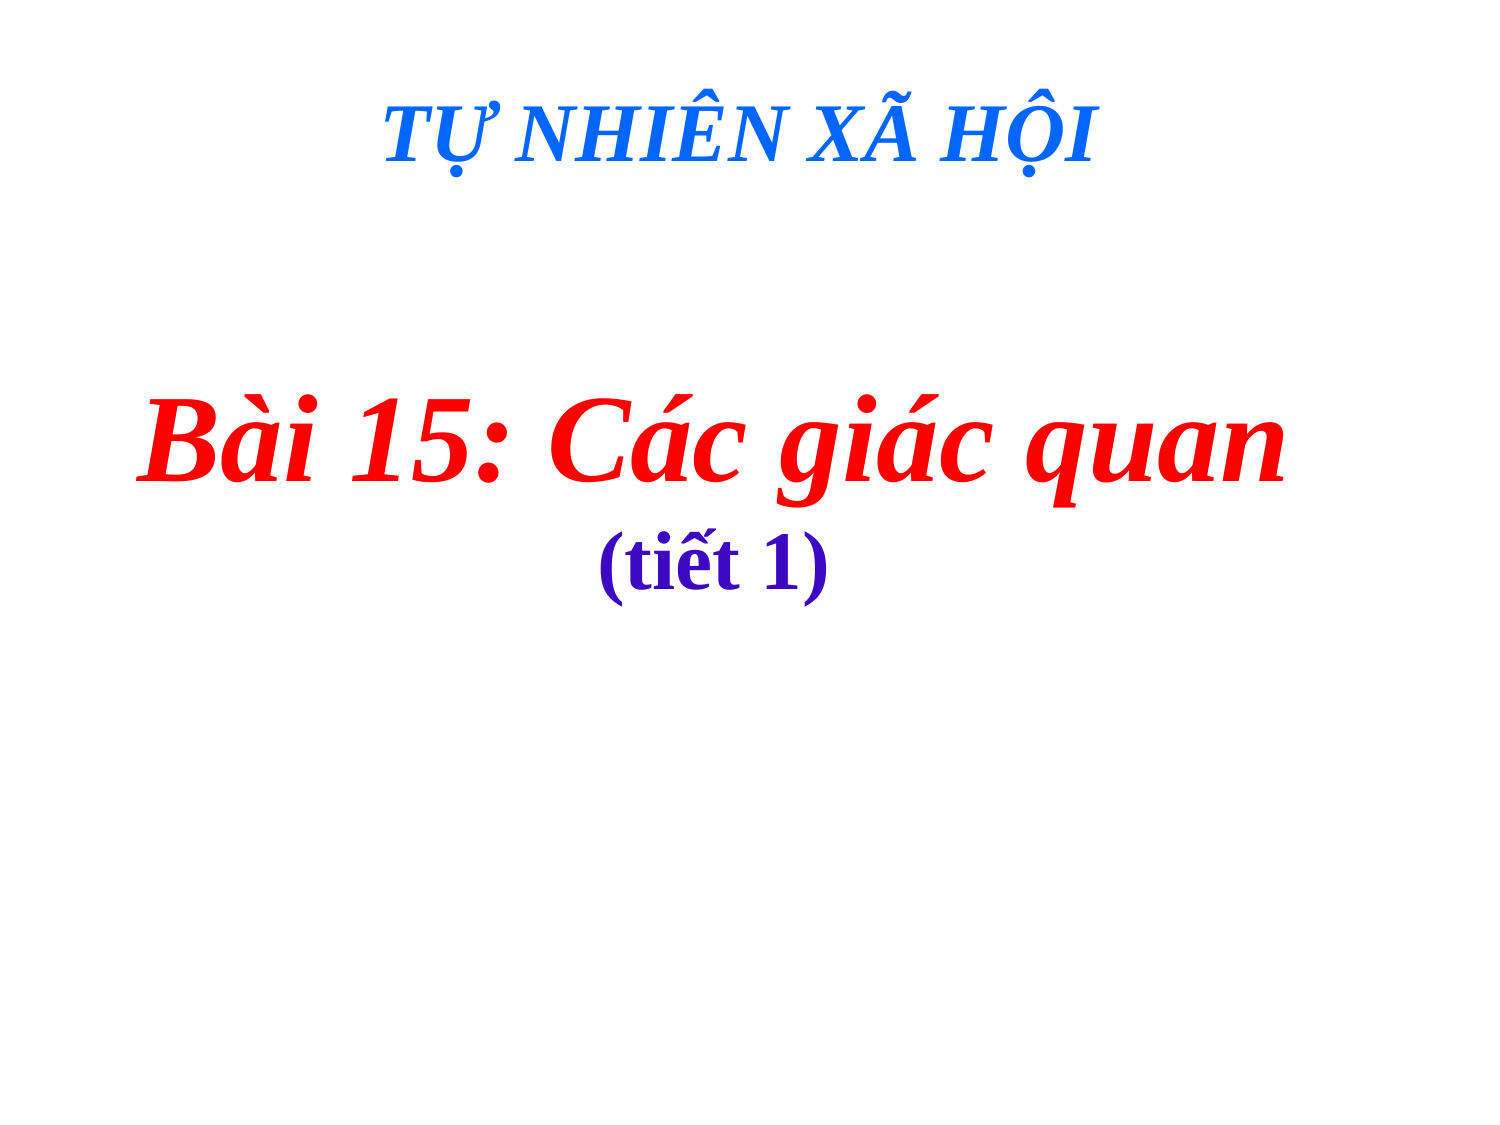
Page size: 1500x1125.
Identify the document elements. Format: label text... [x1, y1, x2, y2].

text_box TỰ NHIÊN XÃ HỘI [90, 0, 1388, 260]
text_box Bài 15: Các giác quan (tiết 1) [65, 350, 1363, 613]
text_box [112, 0, 1388, 188]
